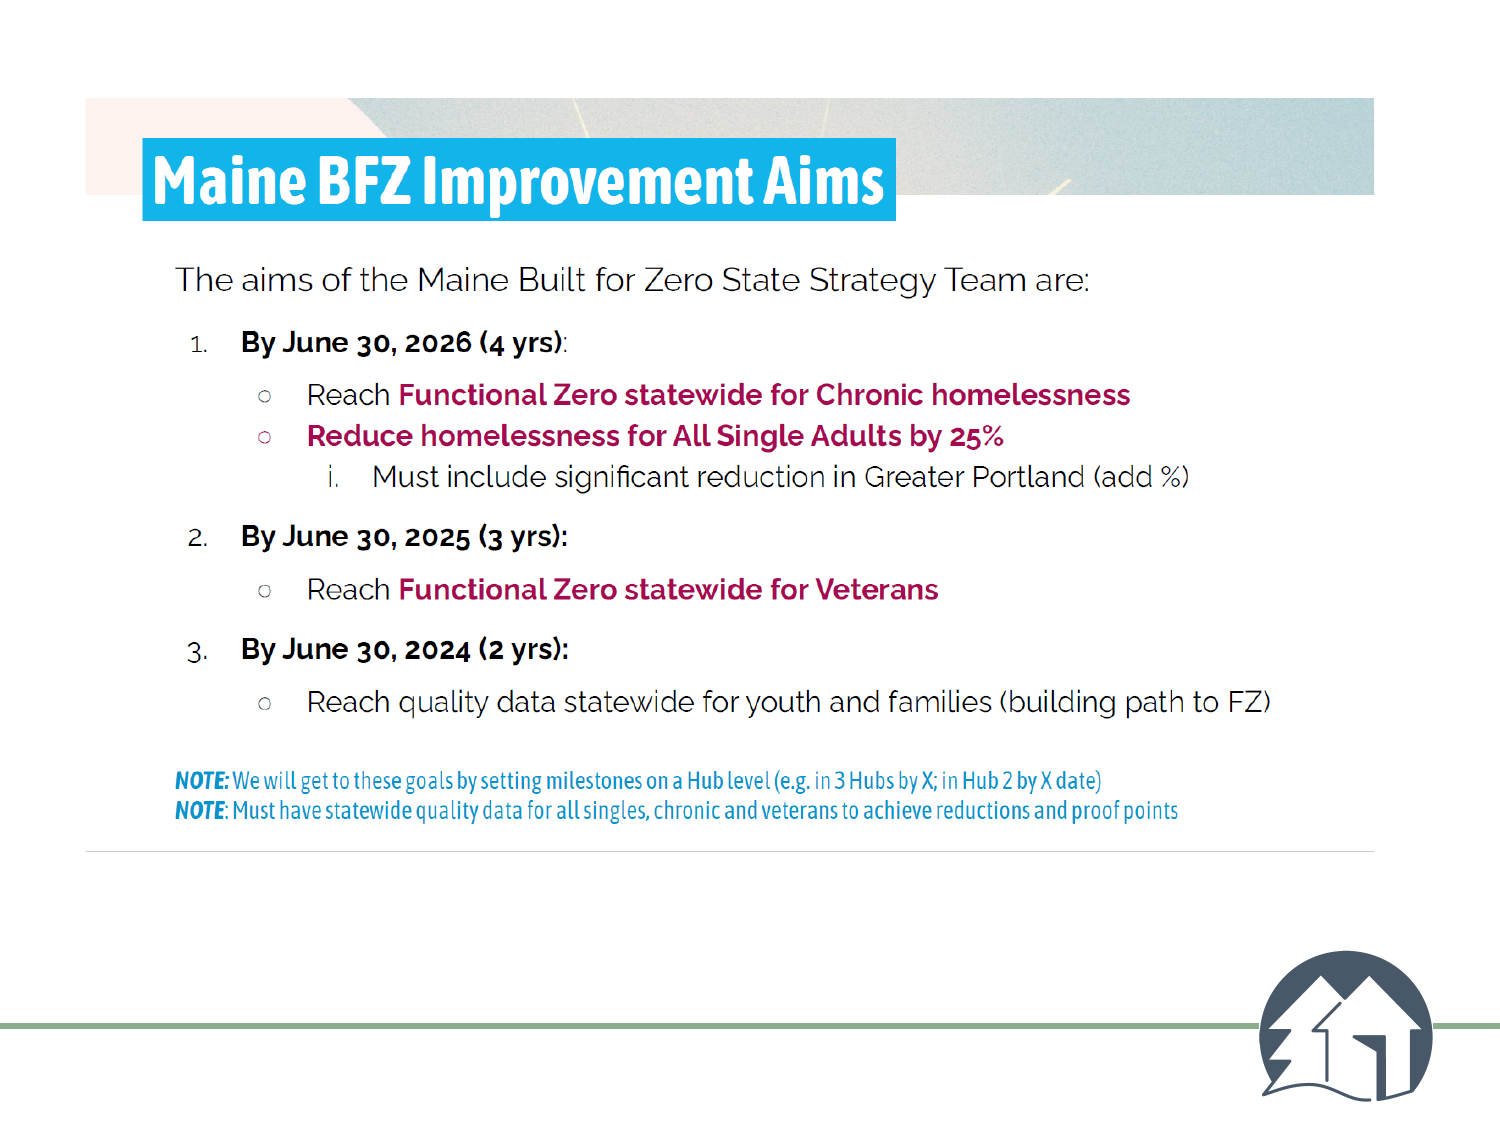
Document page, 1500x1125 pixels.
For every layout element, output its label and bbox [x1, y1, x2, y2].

picture [85, 98, 1375, 852]
picture [1259, 950, 1433, 1102]
